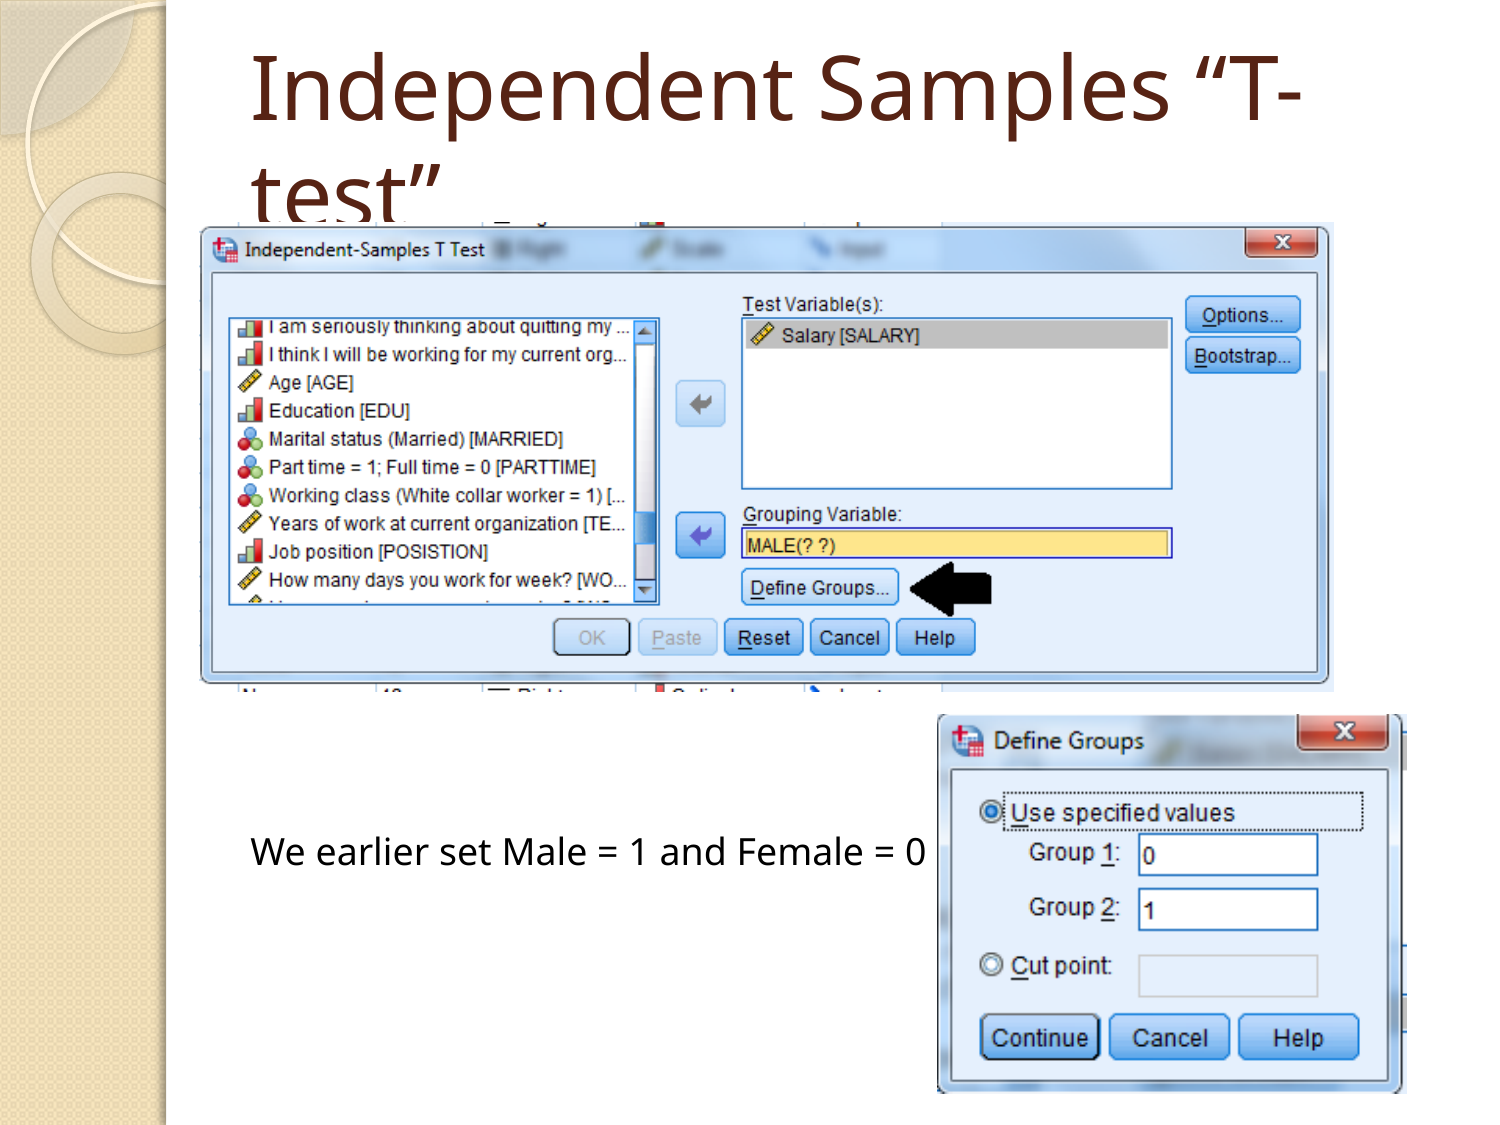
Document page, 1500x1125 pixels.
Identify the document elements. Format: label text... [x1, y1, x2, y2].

picture [198, 222, 1334, 692]
title Independent Samples “T-test” [235, 45, 1466, 233]
picture [937, 714, 1407, 1094]
text_box We earlier set Male = 1 and Female = 0 [235, 820, 930, 880]
